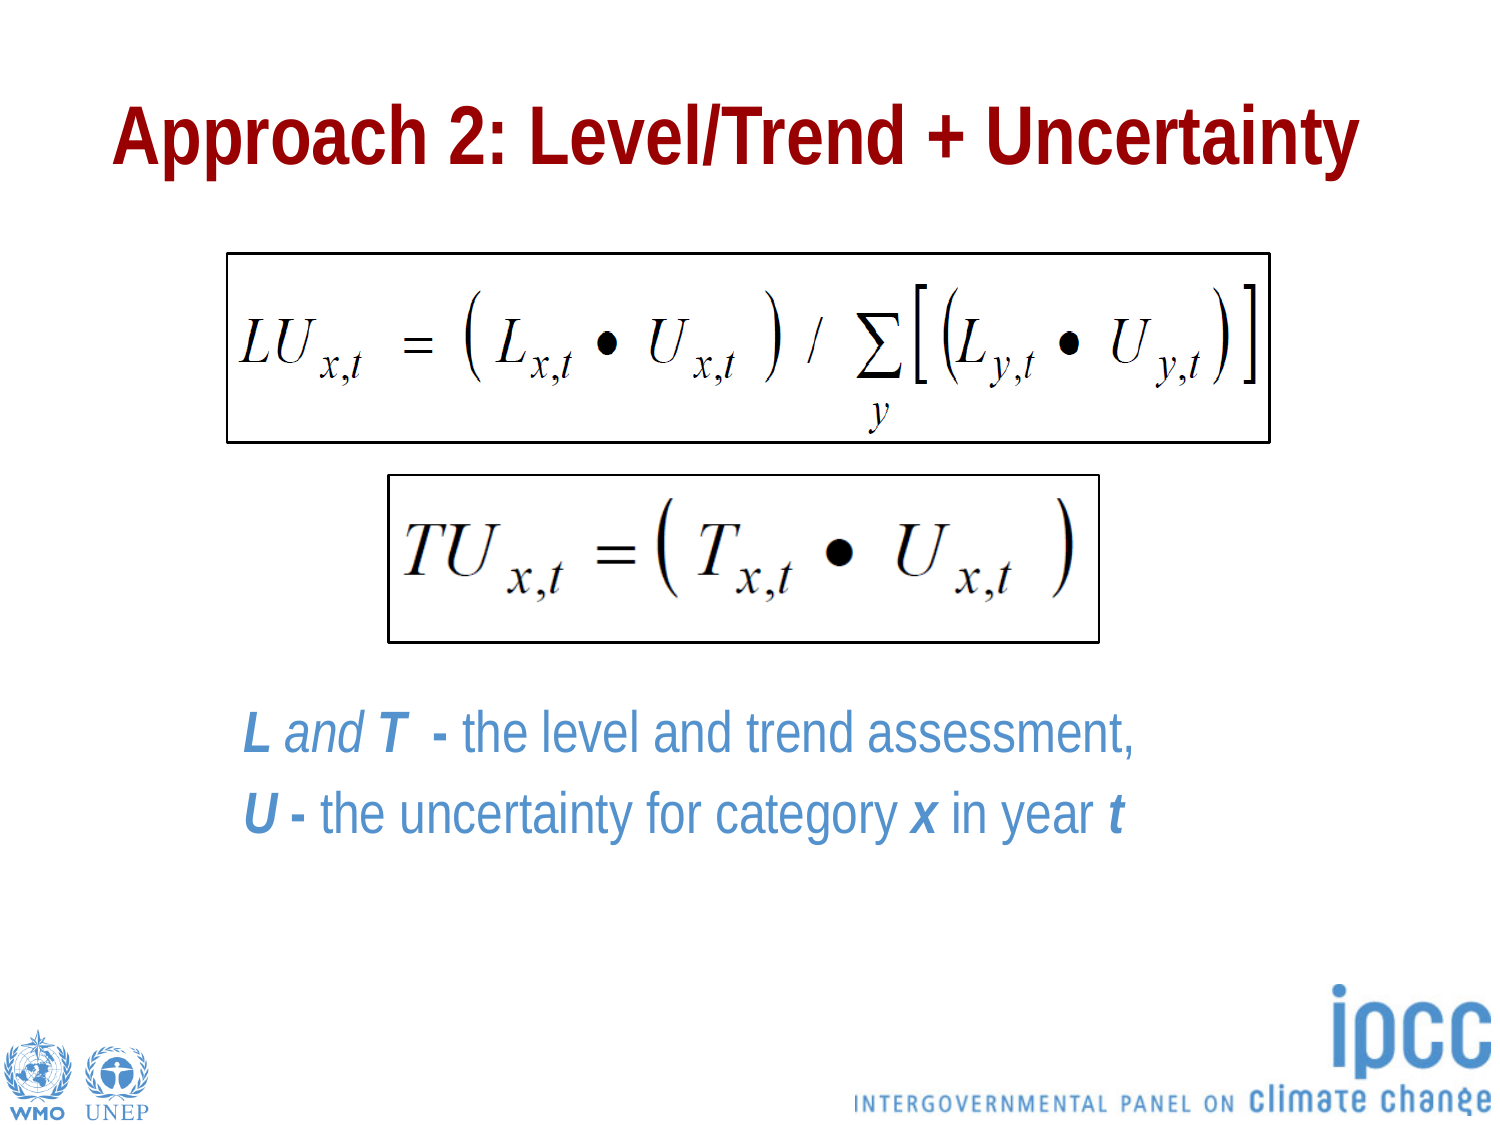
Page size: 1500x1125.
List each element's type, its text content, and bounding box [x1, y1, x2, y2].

title Approach 2: Level/Trend + Uncertainty [96, 42, 1500, 220]
picture [855, 984, 1491, 1116]
picture [389, 476, 1098, 642]
list L and T - the level and trend assessment, U - the uncertainty for category x in year t [228, 686, 1231, 923]
picture [0, 1027, 153, 1125]
picture [227, 254, 1269, 442]
